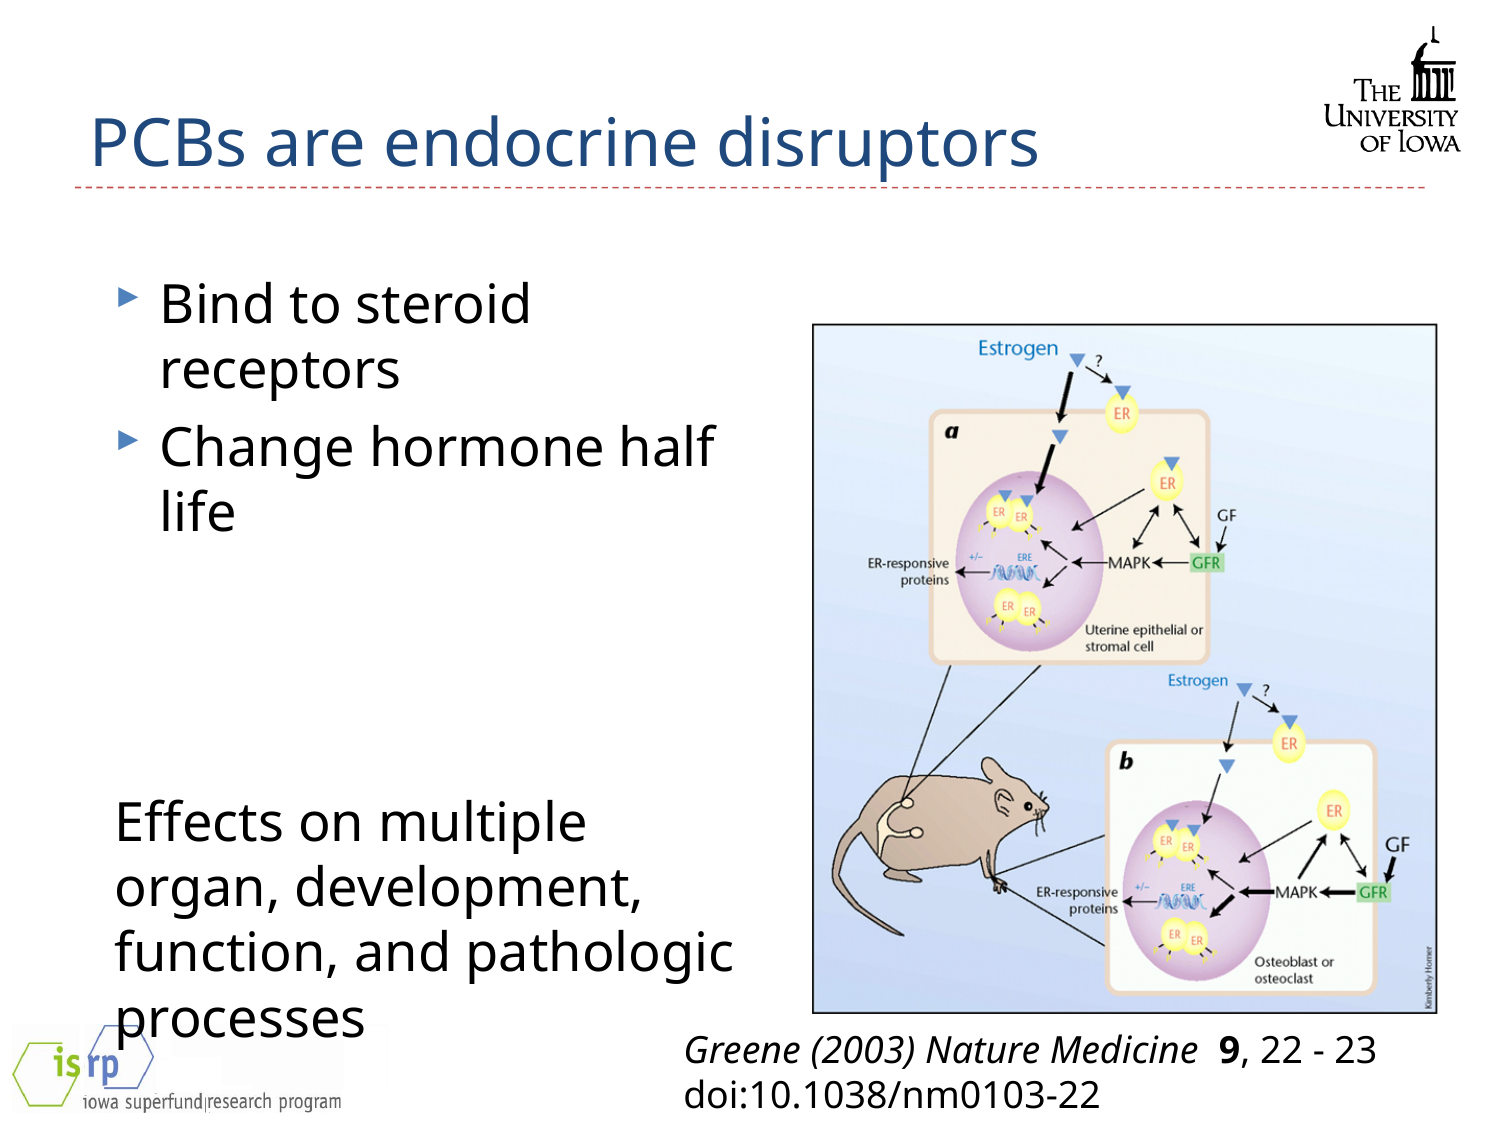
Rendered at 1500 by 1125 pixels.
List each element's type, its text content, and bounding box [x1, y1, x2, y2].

text_box Greene (2003) Nature Medicine 9, 22 - 23 doi:10.1038/nm0103-22 [668, 1018, 1412, 1124]
picture [12, 1024, 388, 1113]
list Bind to steroid receptors Change hormone half life Effects on multiple organ, development, function, and pathologic processes [99, 261, 763, 1072]
title PCBs are endocrine disruptors [75, 37, 1425, 188]
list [812, 323, 1438, 1014]
picture [1312, 9, 1471, 168]
